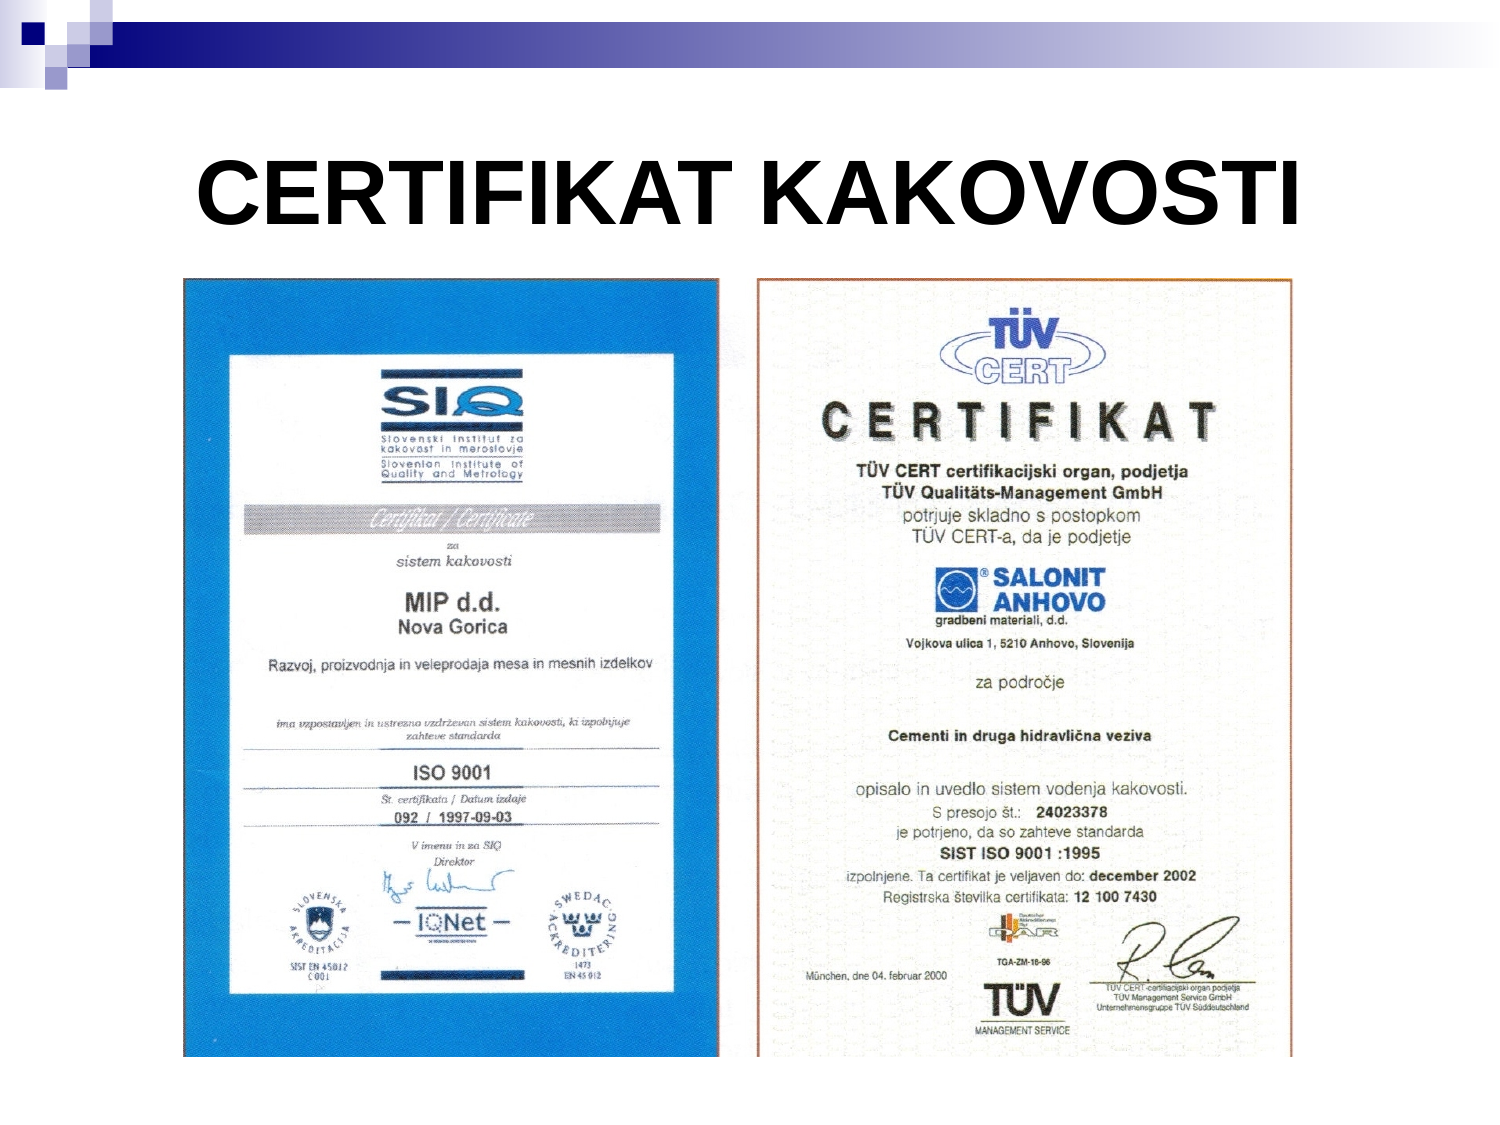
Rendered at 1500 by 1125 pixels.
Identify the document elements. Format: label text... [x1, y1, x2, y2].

title CERTIFIKAT KAKOVOSTI [75, 75, 1425, 300]
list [183, 278, 1294, 1057]
